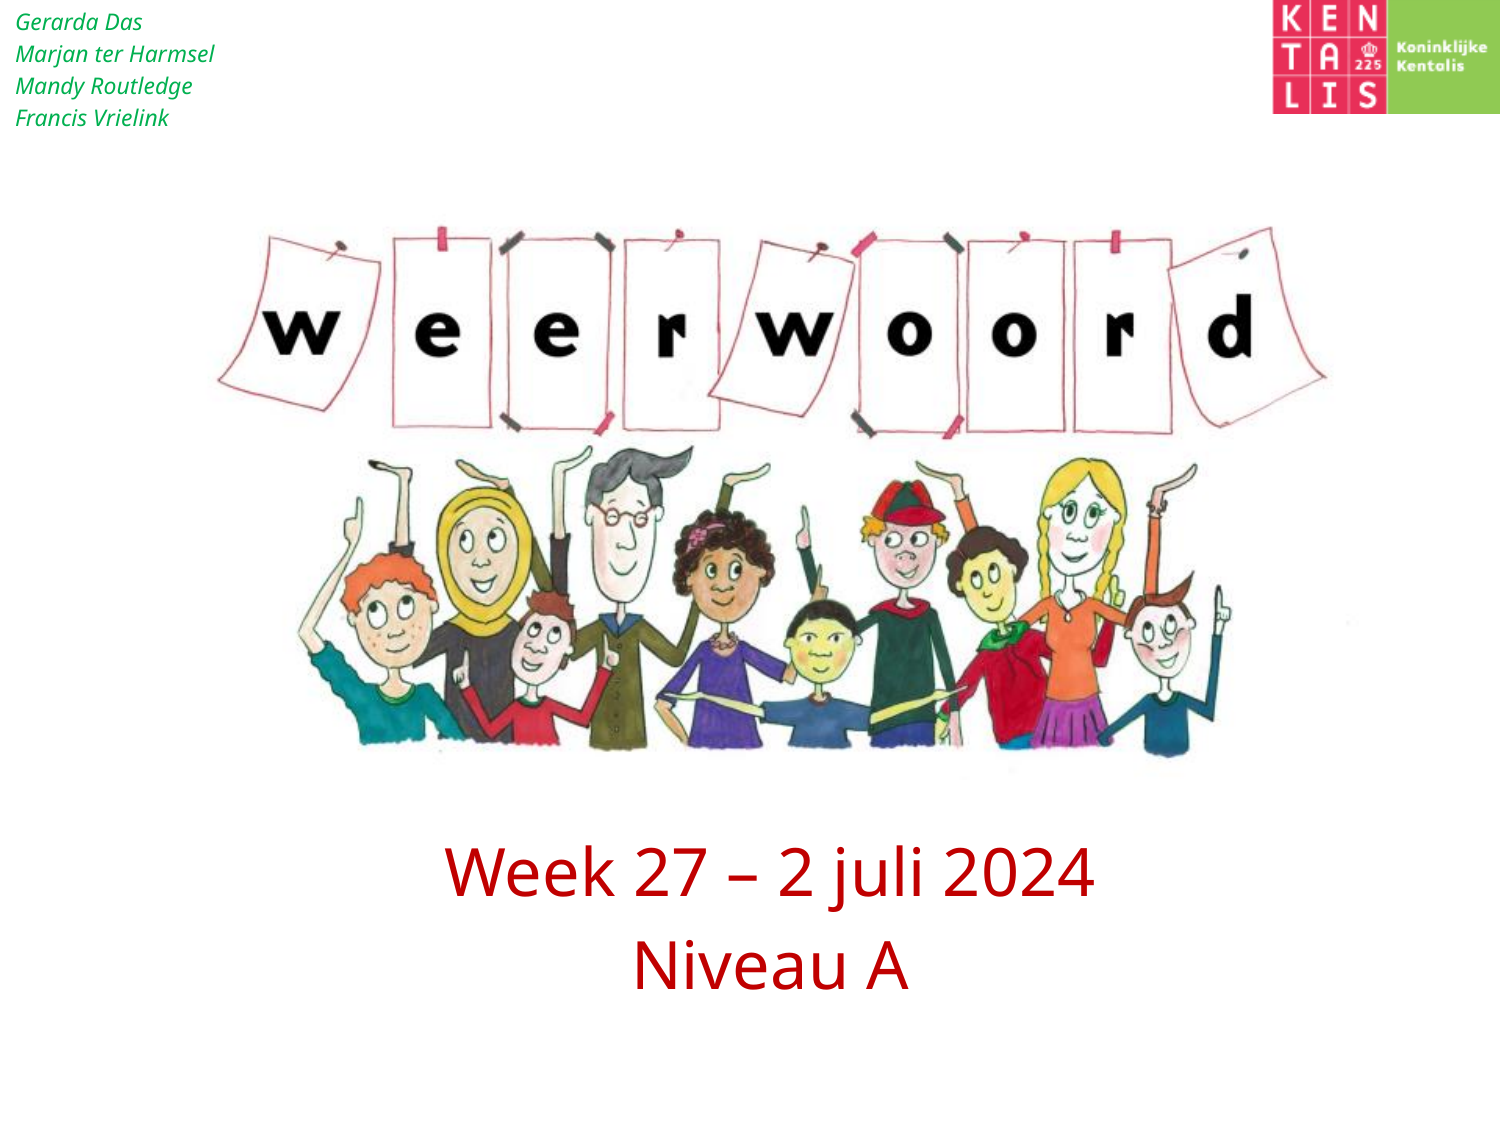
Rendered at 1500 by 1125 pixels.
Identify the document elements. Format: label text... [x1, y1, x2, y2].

subtitle Week 27 – 2 juli 2024 Niveau A [194, 822, 1346, 1035]
picture [182, 176, 1359, 780]
text_box Gerarda Das Marjan ter Harmsel Mandy Routledge Francis Vrielink [0, 0, 420, 197]
picture [1272, 0, 1500, 114]
